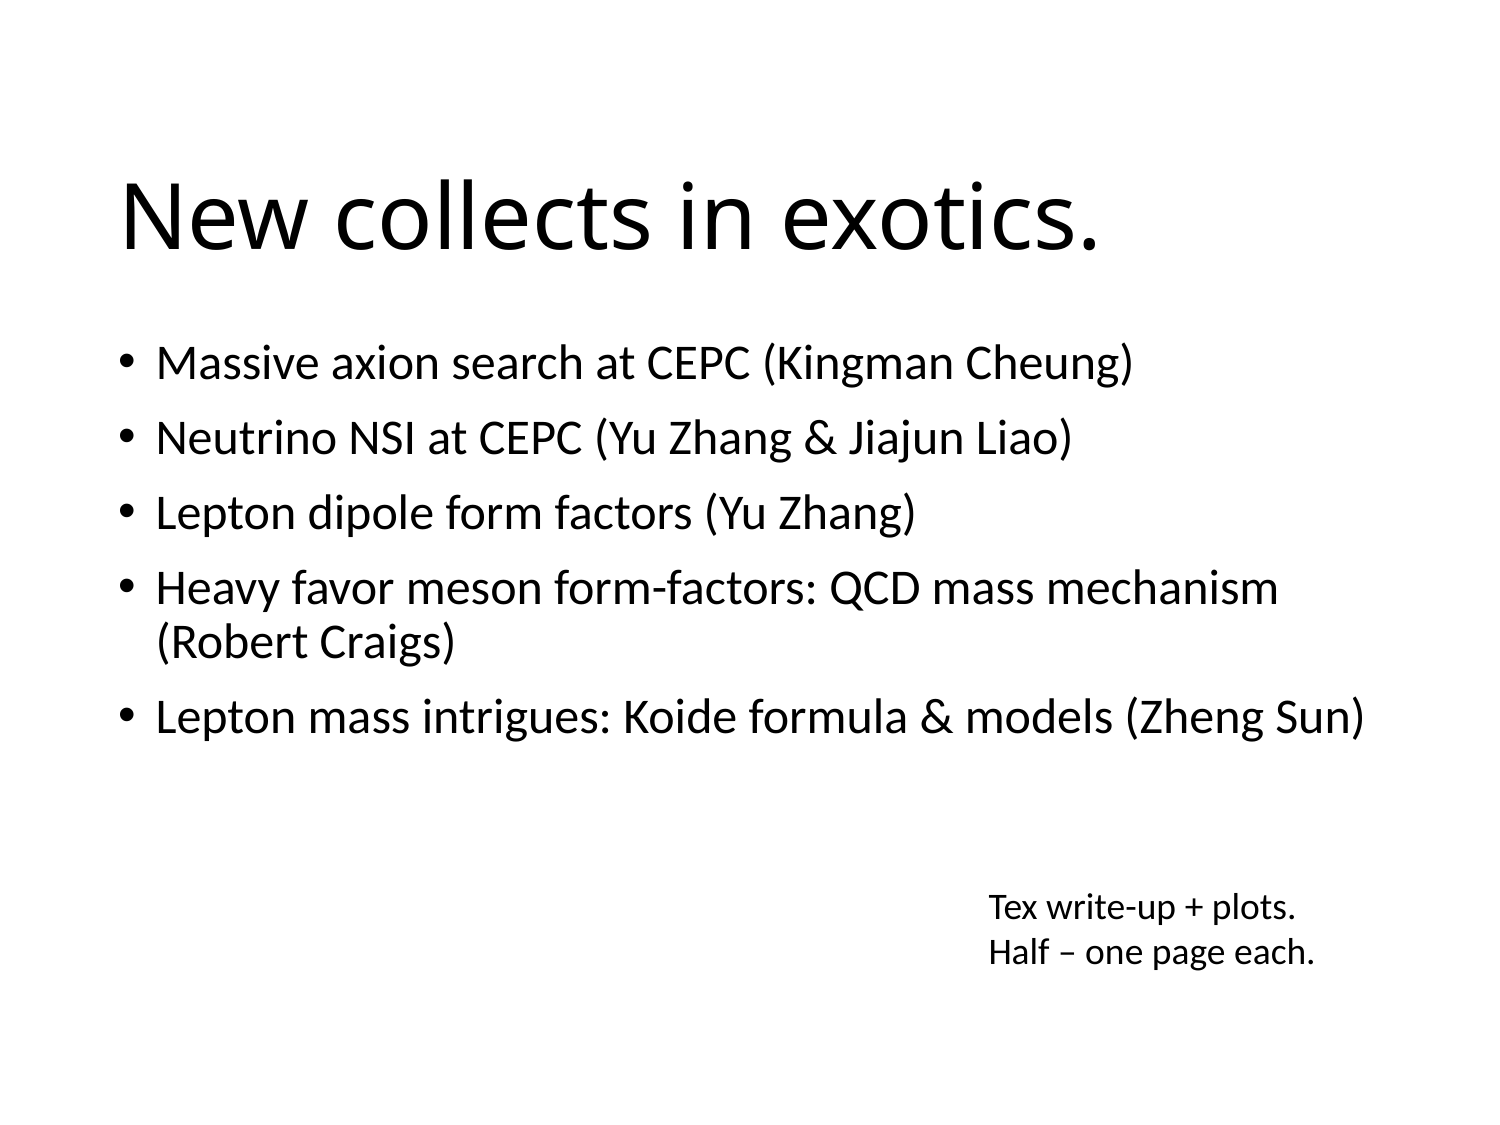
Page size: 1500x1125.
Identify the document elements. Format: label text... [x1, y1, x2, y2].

list Massive axion search at CEPC (Kingman Cheung) Neutrino NSI at CEPC (Yu Zhang & Jiajun Liao) Lepton dipole form factors (Yu Zhang) Heavy favor meson form-factors: QCD mass mechanism (Robert Craigs) Lepton mass intrigues: Koide formula & models (Zheng Sun) [103, 329, 1397, 1043]
title New collects in exotics. [103, 111, 1397, 329]
text_box Tex write-up + plots. Half – one page each. [973, 874, 1332, 980]
